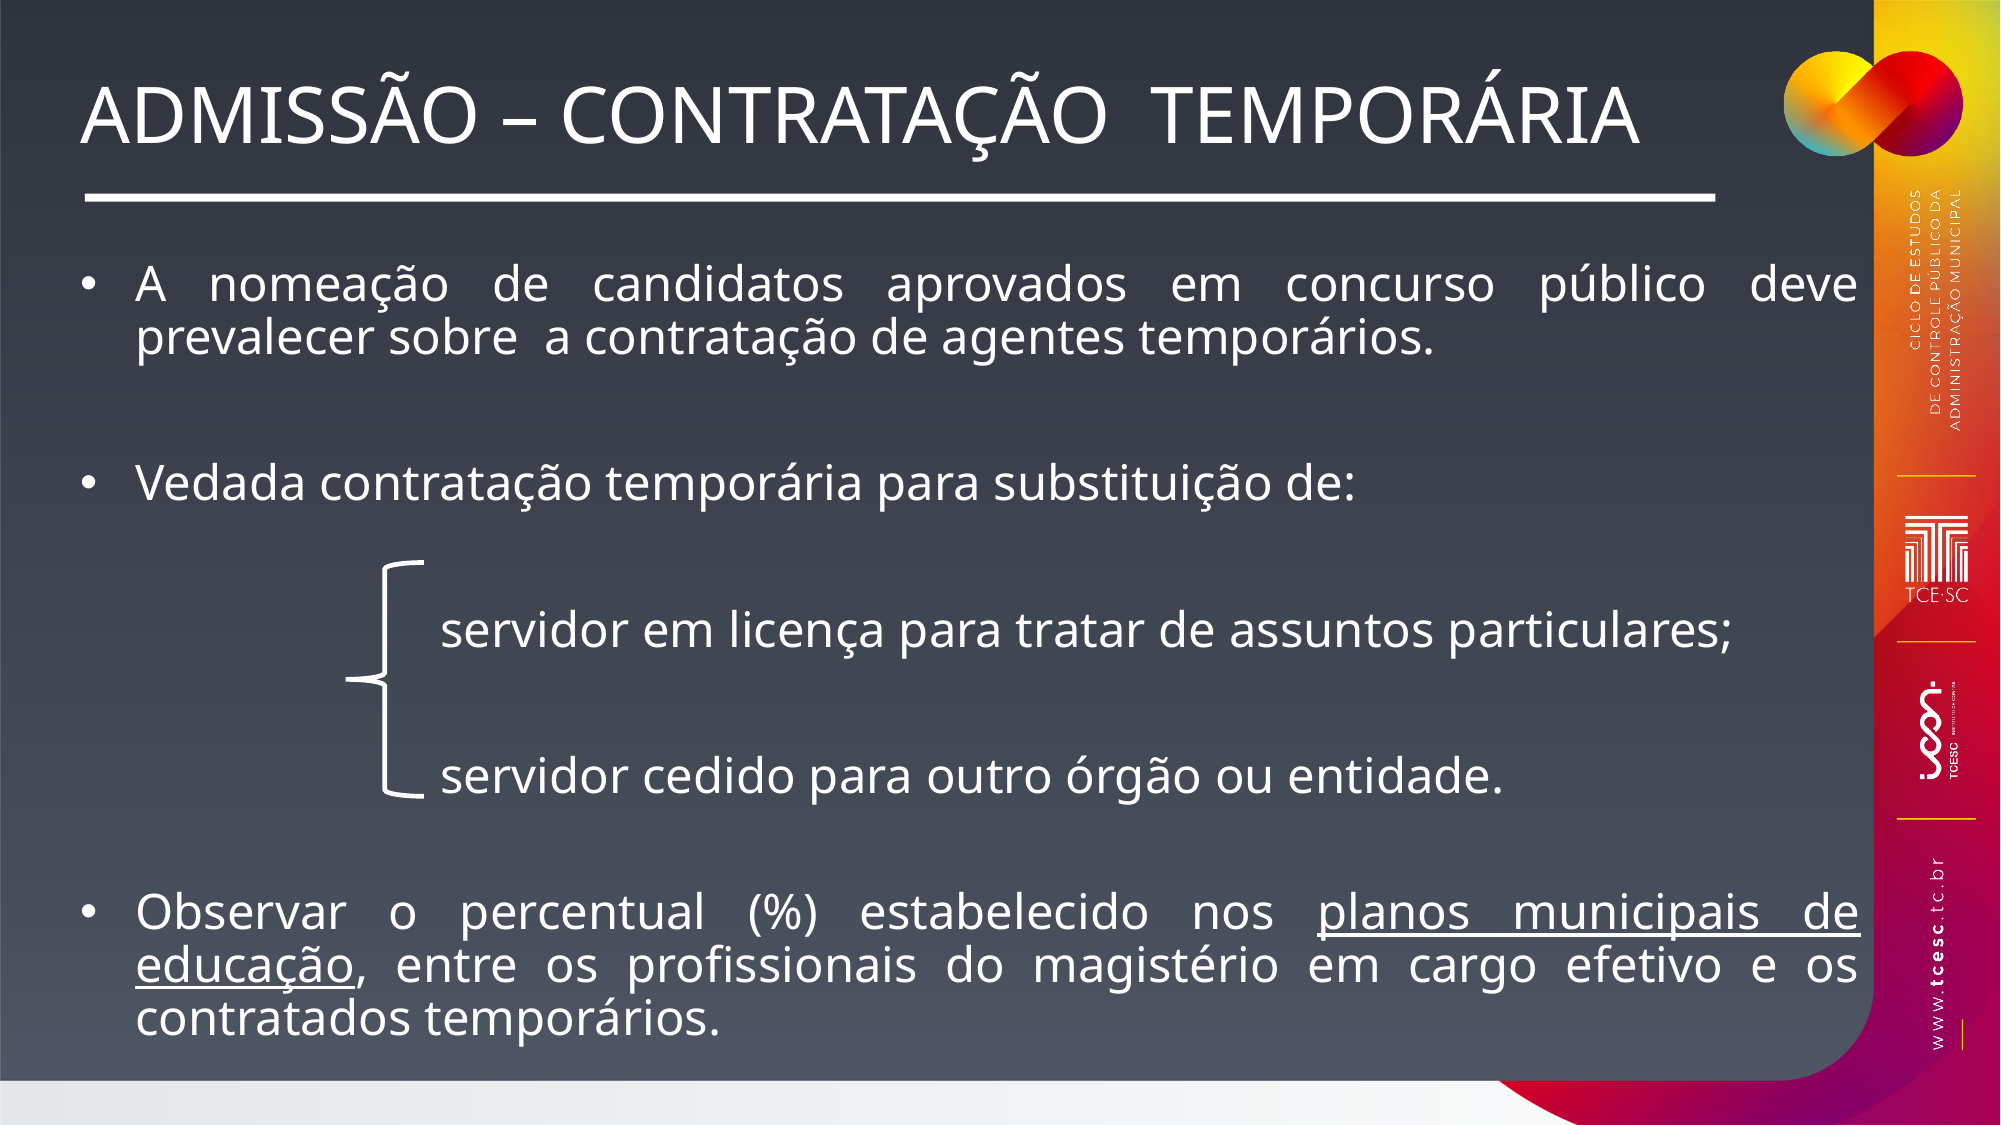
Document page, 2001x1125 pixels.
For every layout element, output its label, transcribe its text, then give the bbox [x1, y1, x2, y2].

text_box [345, 561, 424, 797]
text_box [84, 193, 1716, 203]
picture [0, 0, 2001, 1125]
subtitle A nomeação de candidatos aprovados em concurso público deve prevalecer sobre a contratação de agentes temporários. Vedada contratação temporária para substituição de: servidor em licença para tratar de assuntos particulares; servidor cedido para outro órgão ou entidade. Observar o percentual (%) estabelecido nos planos municipais de educação, entre os profissionais do magistério em cargo efetivo e os contratados temporários. [65, 251, 1875, 1057]
text_box [144, 769, 1716, 953]
title ADMISSÃO – CONTRATAÇÃO TEMPORÁRIA [65, 68, 1744, 190]
